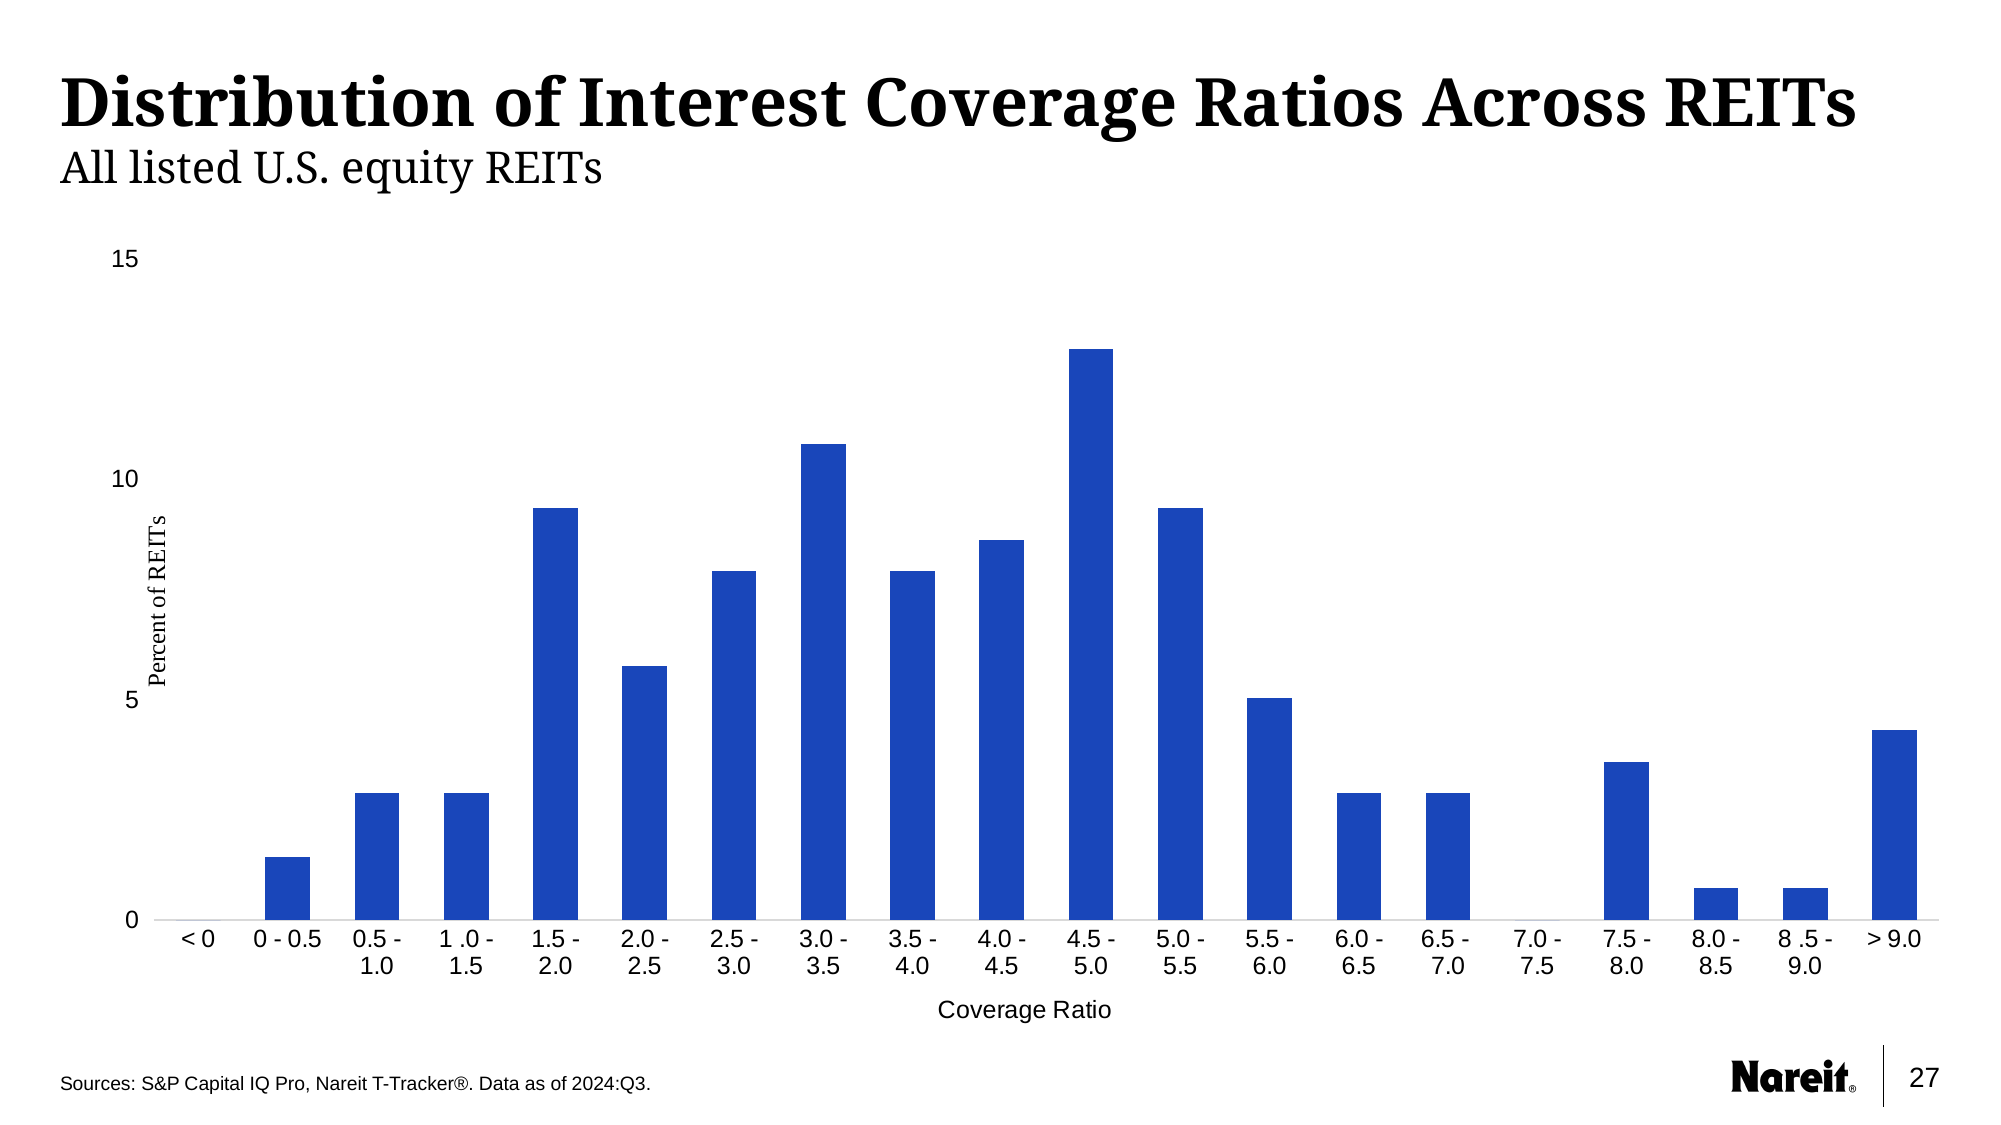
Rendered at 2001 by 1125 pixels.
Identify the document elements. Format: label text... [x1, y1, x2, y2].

title Distribution of Interest Coverage Ratios Across REITs All listed U.S. equity REITs [60, 60, 1940, 197]
chart [59, 238, 1941, 1032]
list Sources: S&P Capital IQ Pro, Nareit T-Tracker®. Data as of 2024:Q3. [60, 1045, 1461, 1095]
